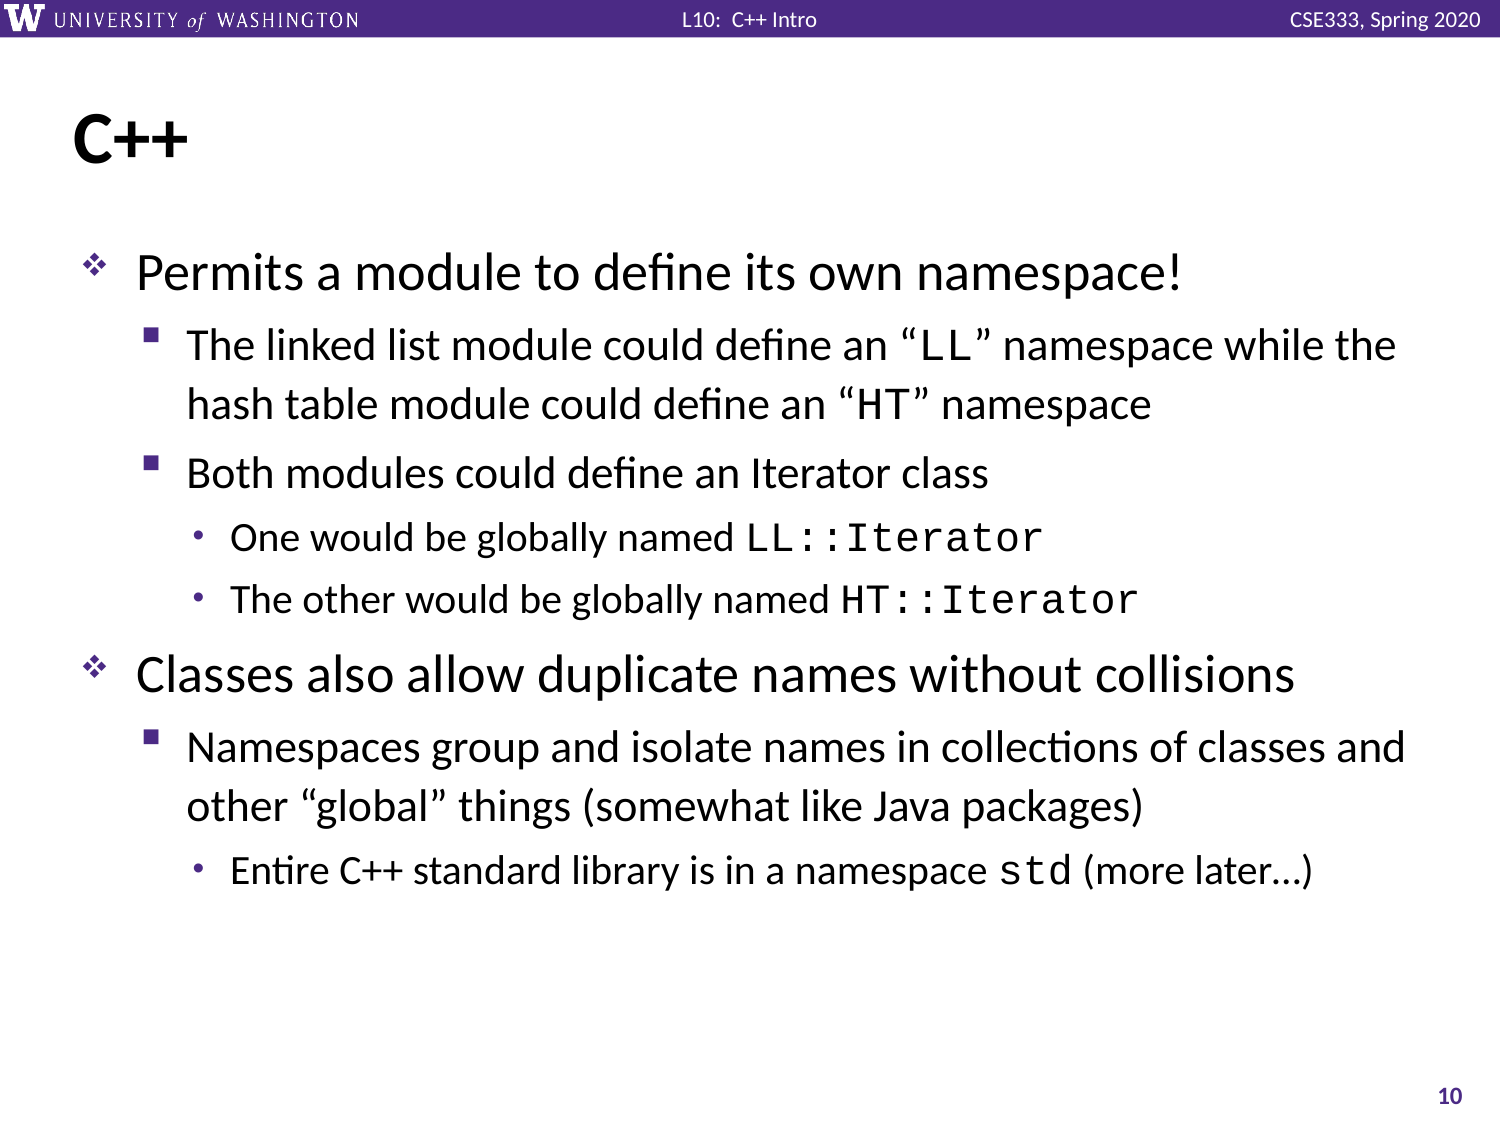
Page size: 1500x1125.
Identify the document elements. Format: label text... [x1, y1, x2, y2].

picture [4, 4, 358, 32]
title C++ [58, 71, 1438, 197]
slide_number 10 [1400, 1065, 1500, 1125]
list Permits a module to define its own namespace! The linked list module could define an “LL” namespace while the hash table module could define an “HT” namespace Both modules could define an Iterator class One would be globally named LL::Iterator The other would be globally named HT::Iterator Classes also allow duplicate names without collisions Namespaces group and isolate names in collections of classes and other “global” things (somewhat like Java packages) Entire C++ standard library is in a namespace std (more later…) [64, 223, 1438, 1040]
